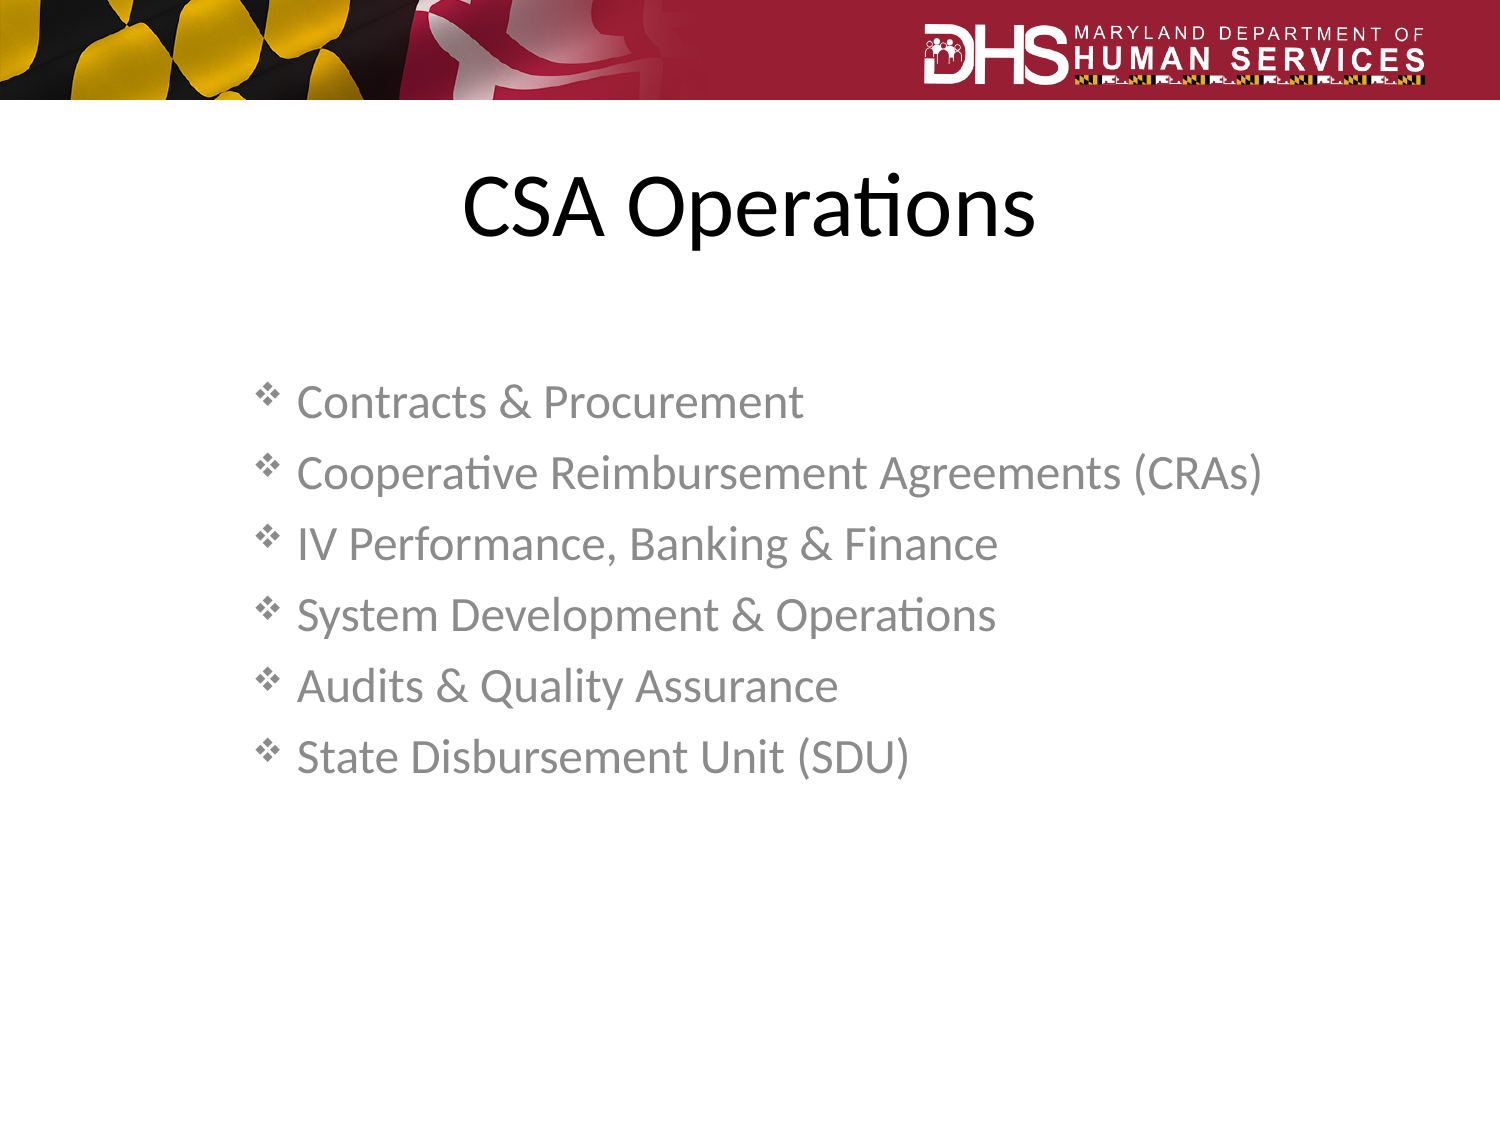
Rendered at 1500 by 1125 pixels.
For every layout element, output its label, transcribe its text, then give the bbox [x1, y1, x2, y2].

subtitle Contracts & Procurement Cooperative Reimbursement Agreements (CRAs) IV Performance, Banking & Finance System Development & Operations Audits & Quality Assurance State Disbursement Unit (SDU) [237, 350, 1288, 863]
title CSA Operations [112, 125, 1388, 275]
picture [0, 0, 1500, 100]
